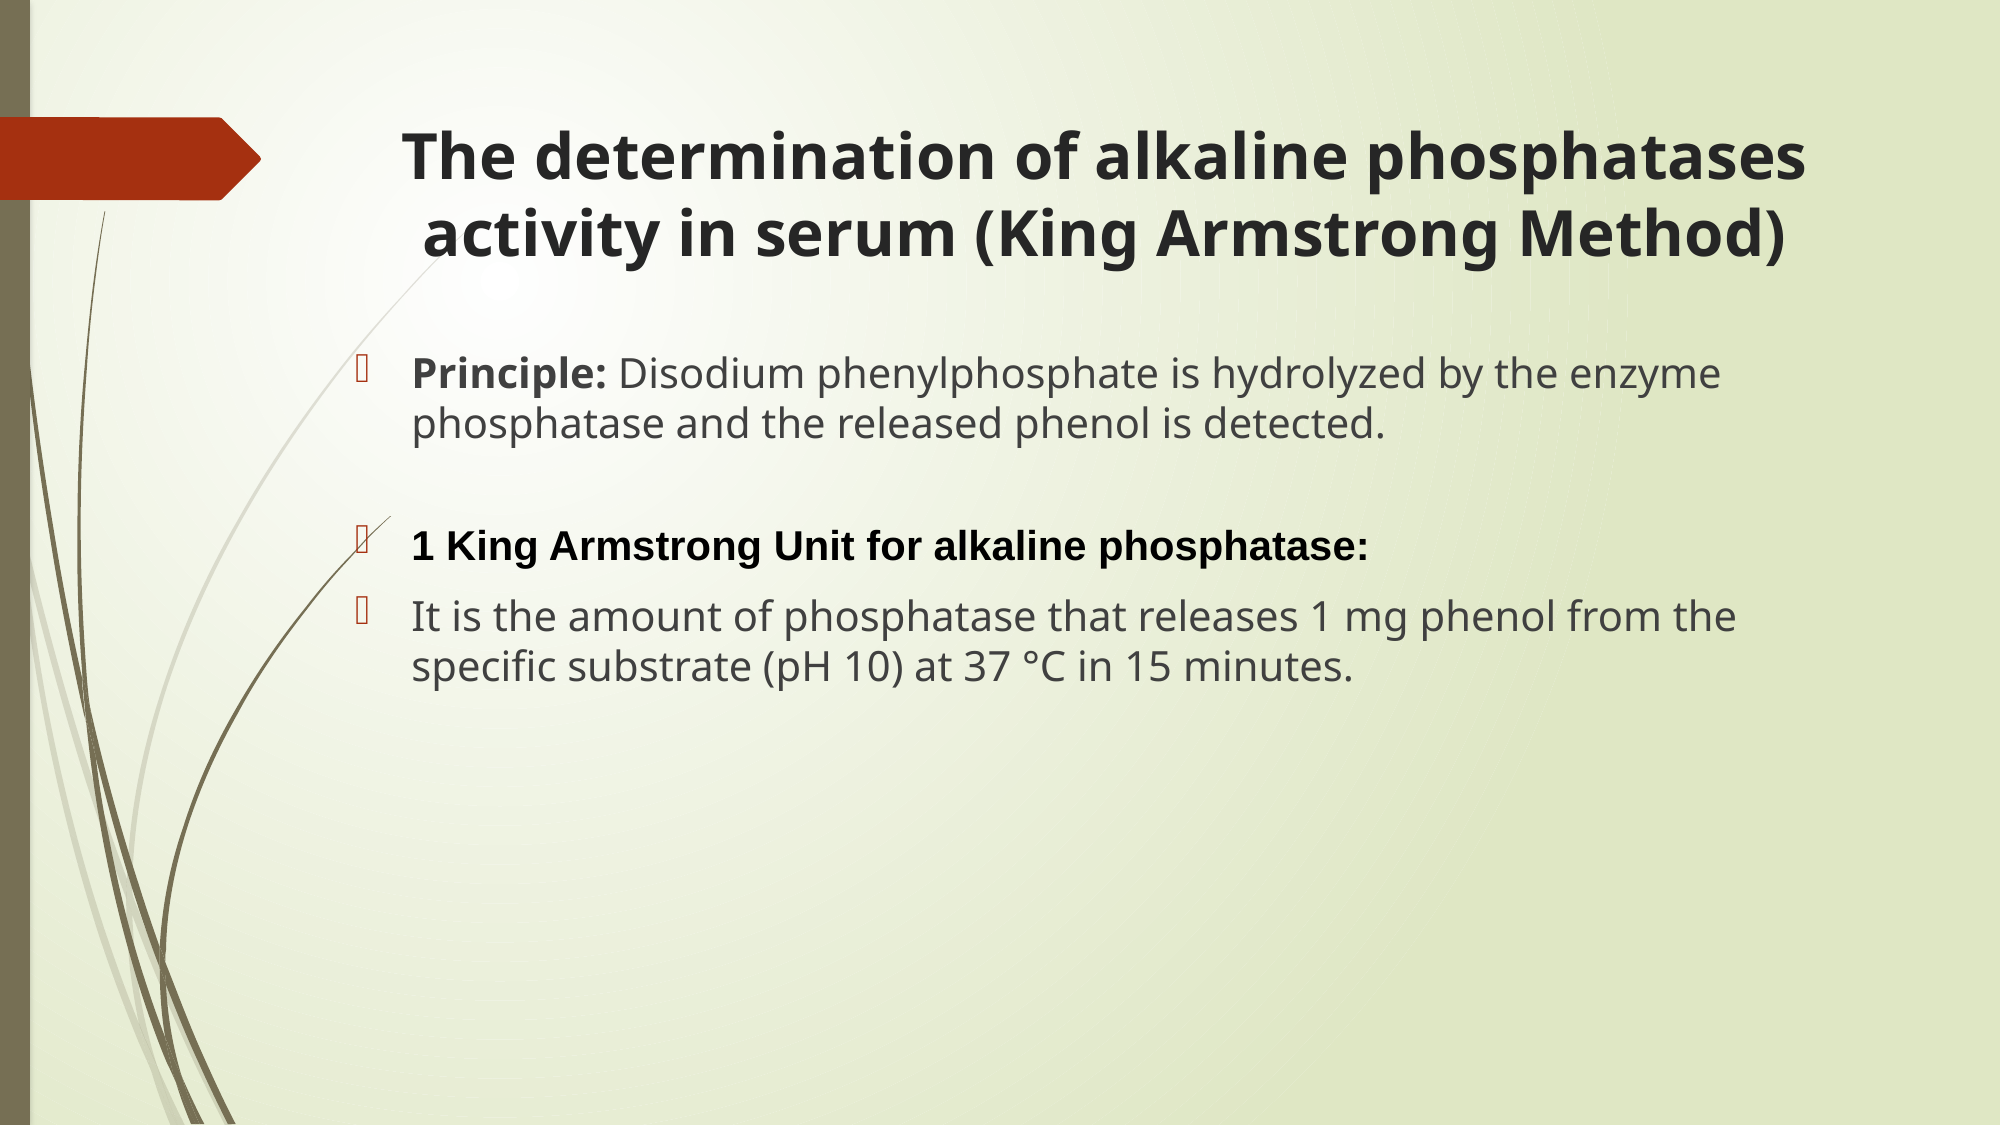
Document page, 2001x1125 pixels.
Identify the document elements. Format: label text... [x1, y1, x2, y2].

list Principle: Disodium phenylphosphate is hydrolyzed by the enzyme phosphatase and the released phenol is detected. 1 King Armstrong Unit for alkaline phosphatase: It is the amount of phosphatase that releases 1 mg phenol from the specific substrate (pH 10) at 37 °C in 15 minutes. [340, 339, 1803, 960]
title The determination of alkaline phosphatases activity in serum (King Armstrong Method) [373, 108, 1836, 319]
